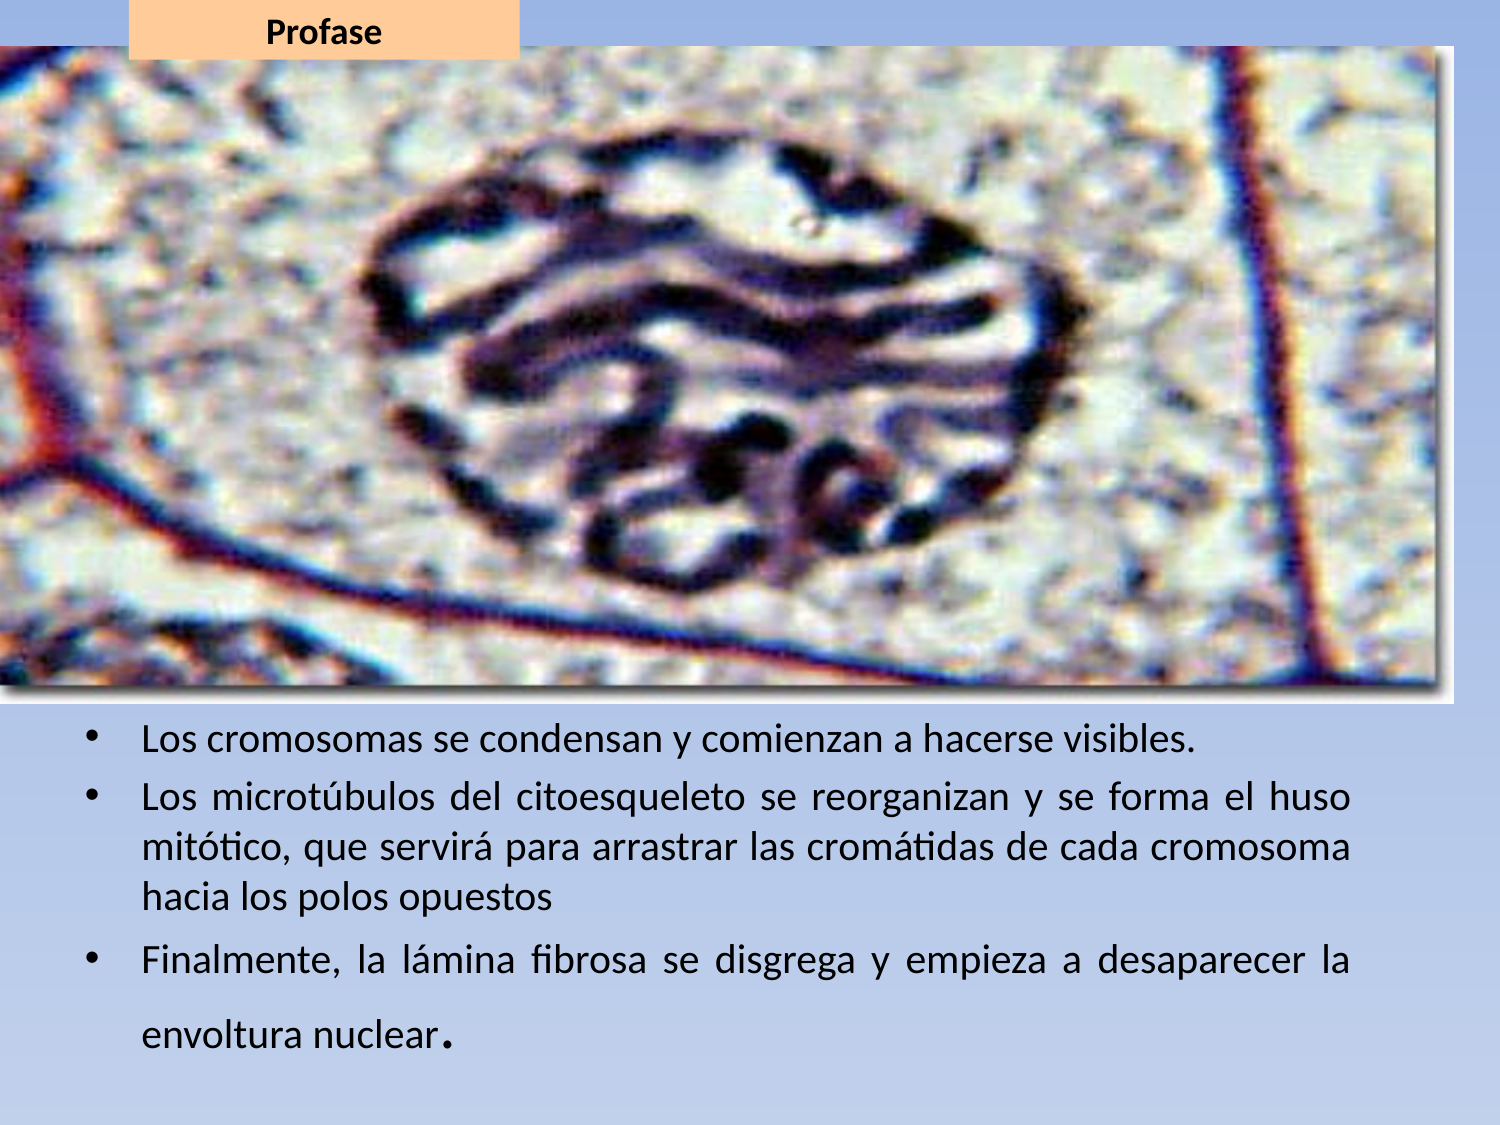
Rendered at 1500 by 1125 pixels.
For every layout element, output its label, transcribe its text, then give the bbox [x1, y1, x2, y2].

text_box Profase [128, 0, 520, 45]
picture [0, 46, 1454, 704]
text_box Los cromosomas se condensan y comienzan a hacerse visibles. Los microtúbulos del citoesqueleto se reorganizan y se forma el huso mitótico, que servirá para arrastrar las cromátidas de cada cromosoma hacia los polos opuestos Finalmente, la lámina fibrosa se disgrega y empieza a desaparecer la envoltura nuclear. [70, 713, 1367, 1125]
